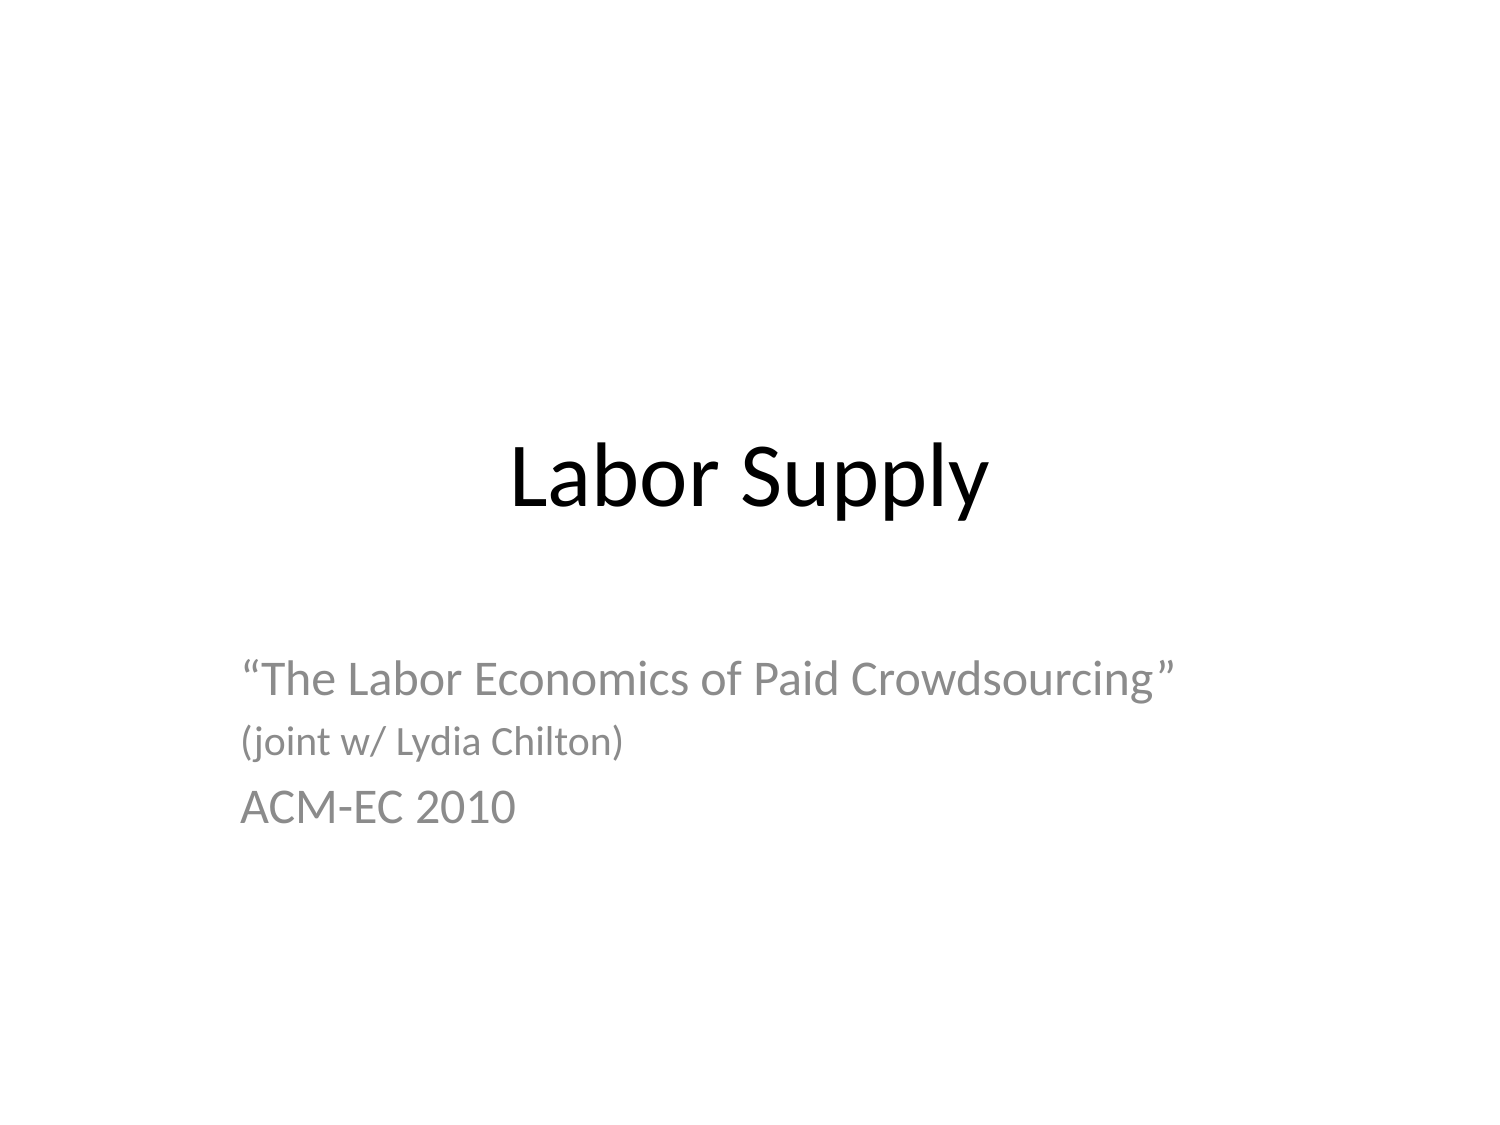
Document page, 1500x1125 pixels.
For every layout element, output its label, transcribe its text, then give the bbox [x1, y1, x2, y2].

title Labor Supply [112, 349, 1388, 591]
subtitle “The Labor Economics of Paid Crowdsourcing” (joint w/ Lydia Chilton) ACM-EC 2010 [225, 637, 1275, 925]
